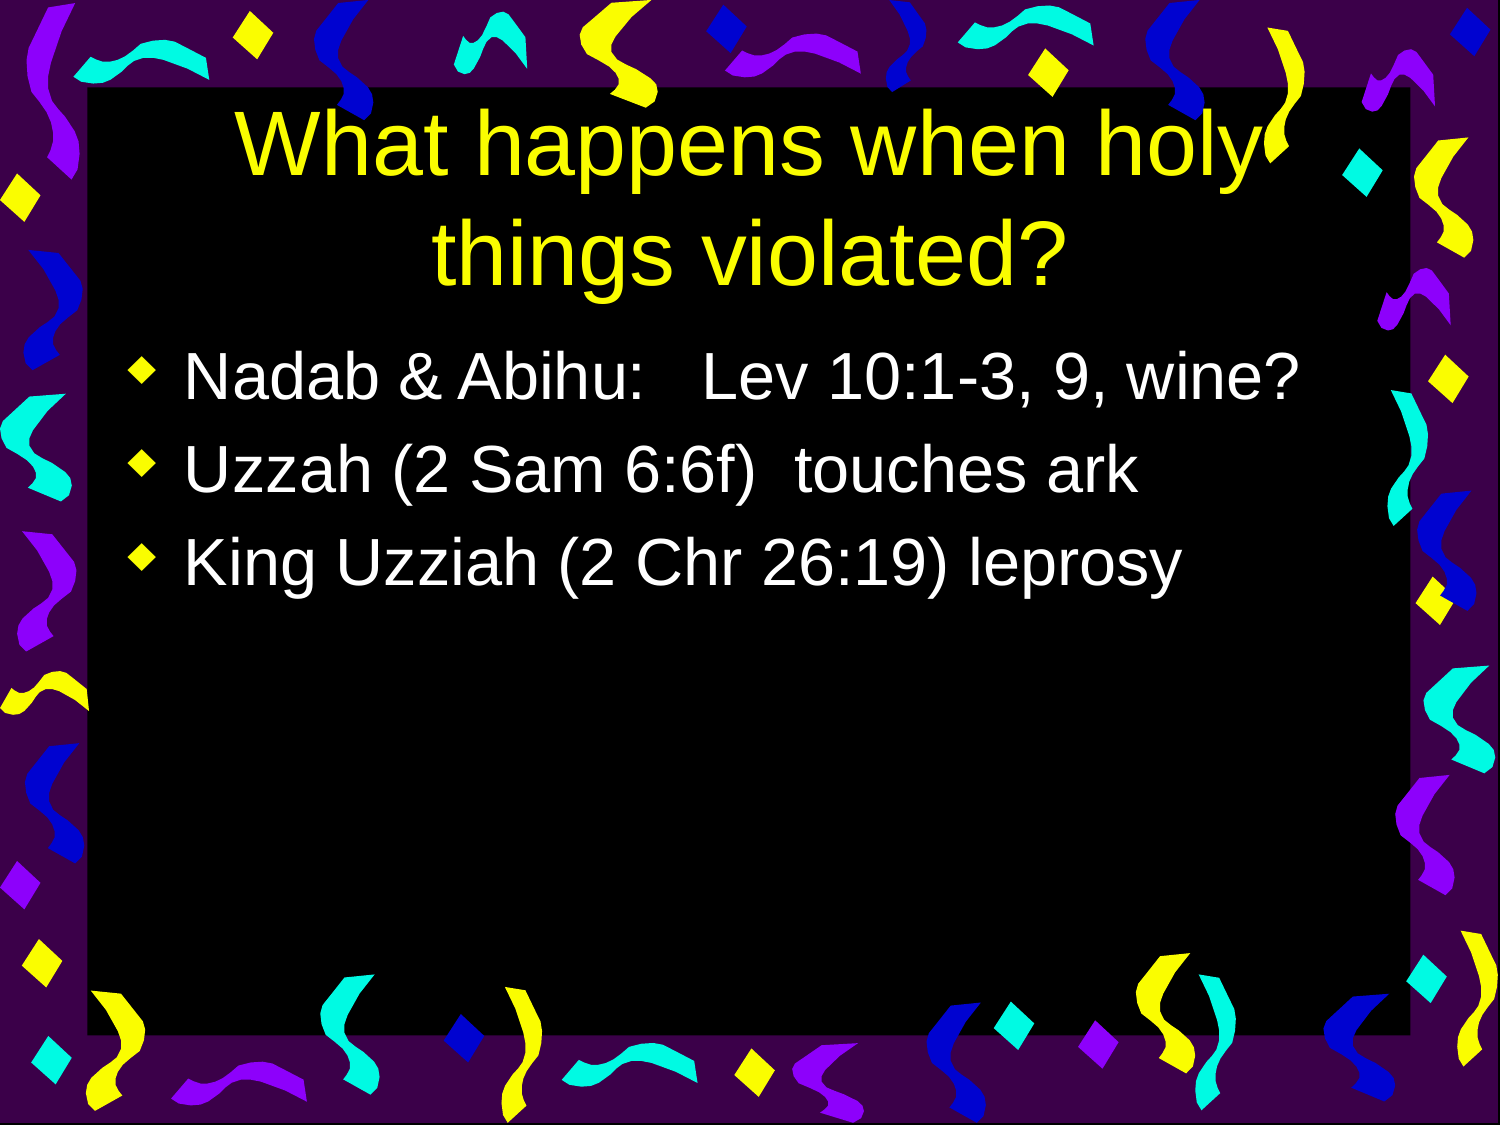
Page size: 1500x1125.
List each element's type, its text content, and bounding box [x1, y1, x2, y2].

list Nadab & Abihu: Lev 10:1-3, 9, wine? Uzzah (2 Sam 6:6f) touches ark King Uzziah (2 Chr 26:19) leprosy [112, 324, 1388, 1000]
title What happens when holy things violated? [112, 99, 1388, 288]
